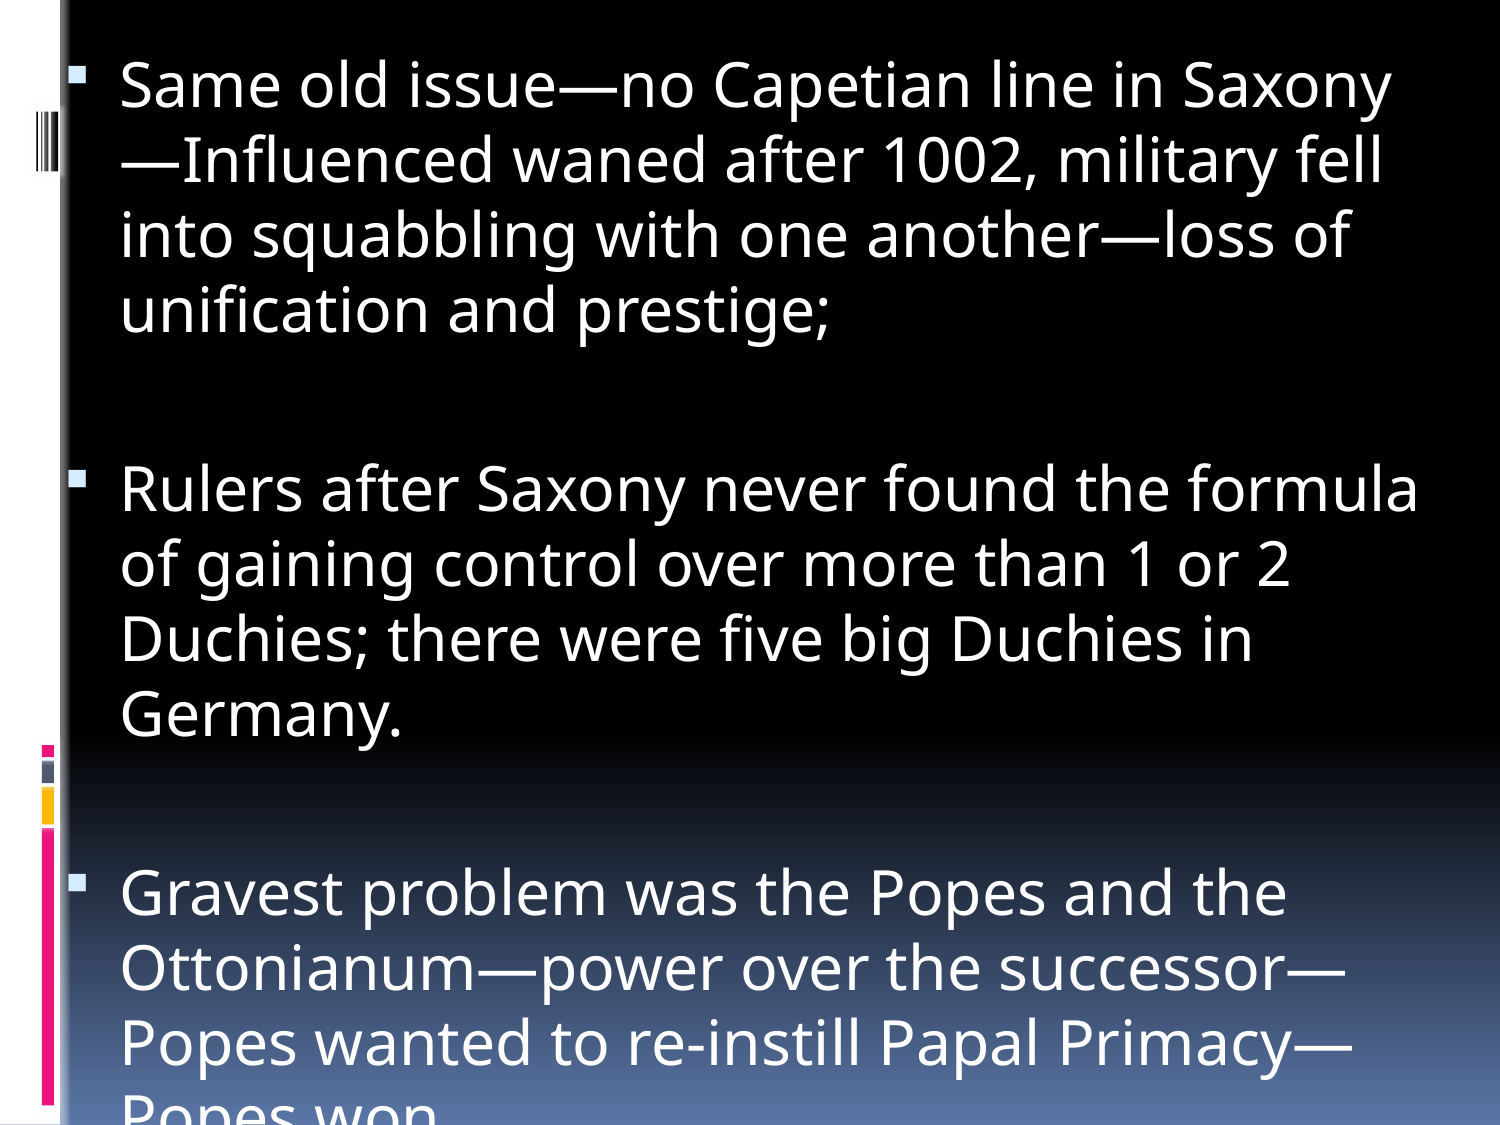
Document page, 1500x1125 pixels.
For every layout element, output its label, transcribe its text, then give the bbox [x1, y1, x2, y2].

list Same old issue—no Capetian line in Saxony—Influenced waned after 1002, military fell into squabbling with one another—loss of unification and prestige; Rulers after Saxony never found the formula of gaining control over more than 1 or 2 Duchies; there were five big Duchies in Germany. Gravest problem was the Popes and the Ottonianum—power over the successor—Popes wanted to re-instill Papal Primacy—Popes won. [37, 37, 1463, 1088]
